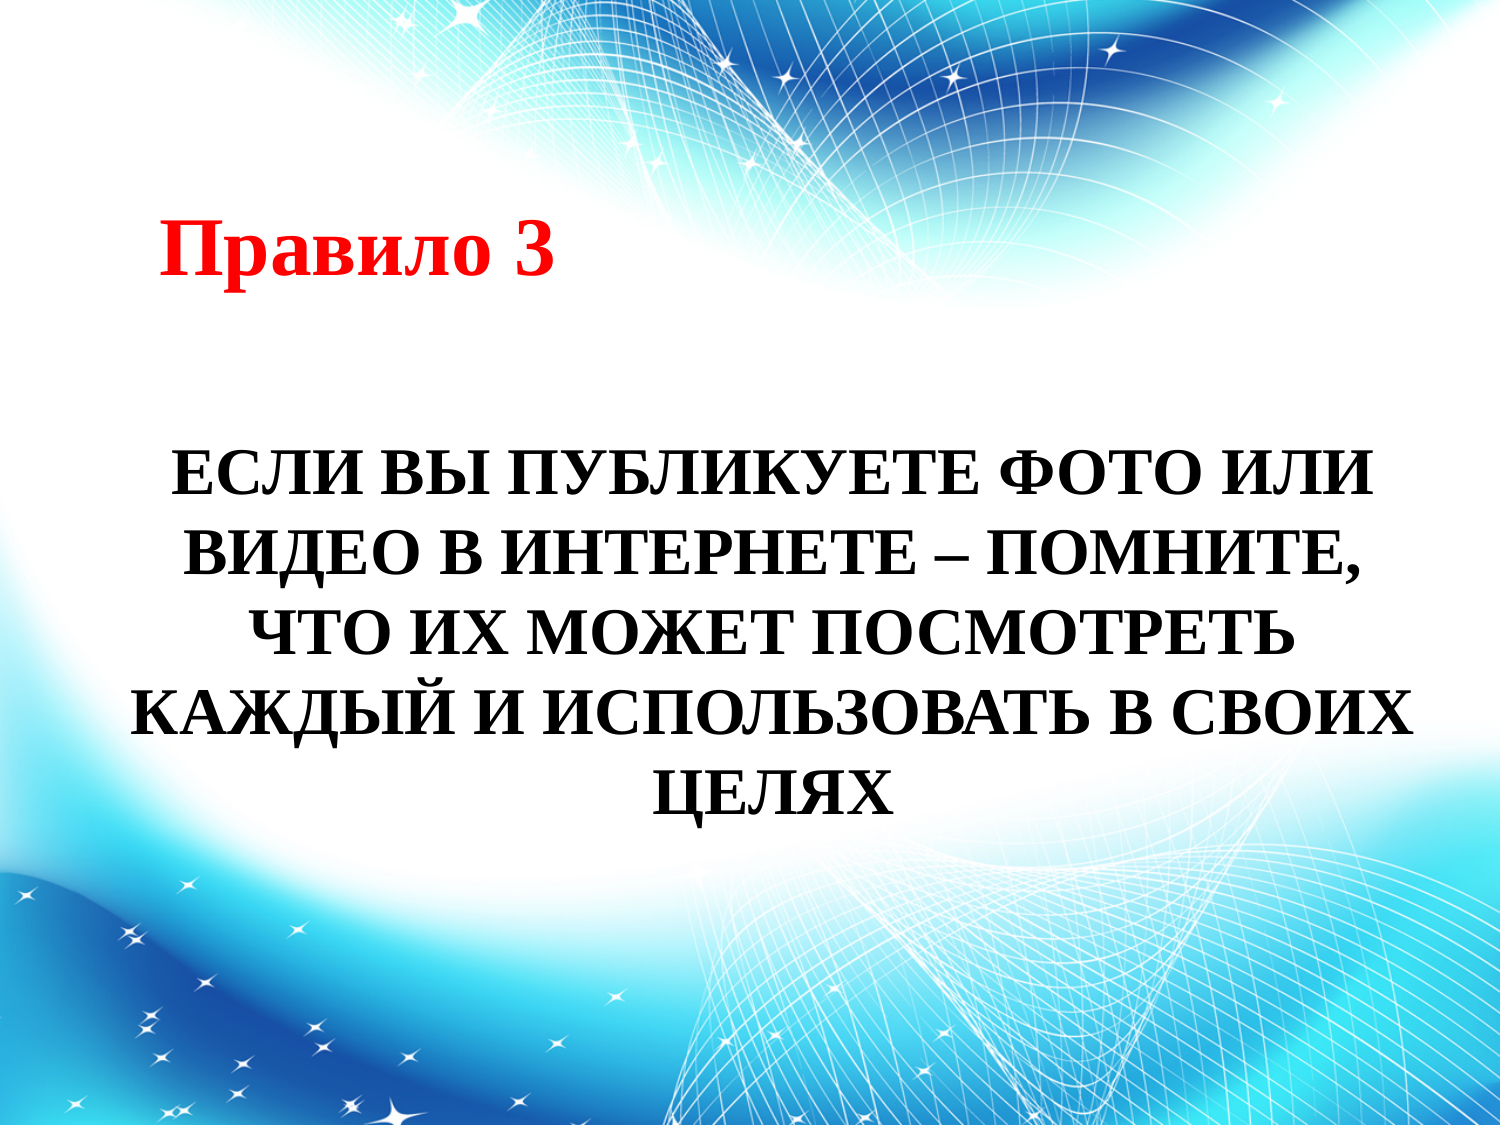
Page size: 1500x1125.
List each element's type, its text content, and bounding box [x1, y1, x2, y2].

text_box ЕСЛИ ВЫ ПУБЛИКУЕТЕ ФОТО ИЛИ ВИДЕО В ИНТЕРНЕТЕ – ПОМНИТЕ, ЧТО ИХ МОЖЕТ ПОСМОТРЕТЬ КАЖДЫЙ И ИСПОЛЬЗОВАТЬ В СВОИХ ЦЕЛЯХ [112, 420, 1435, 836]
text_box Правило 3 [53, 184, 662, 300]
picture [0, 0, 1500, 1125]
